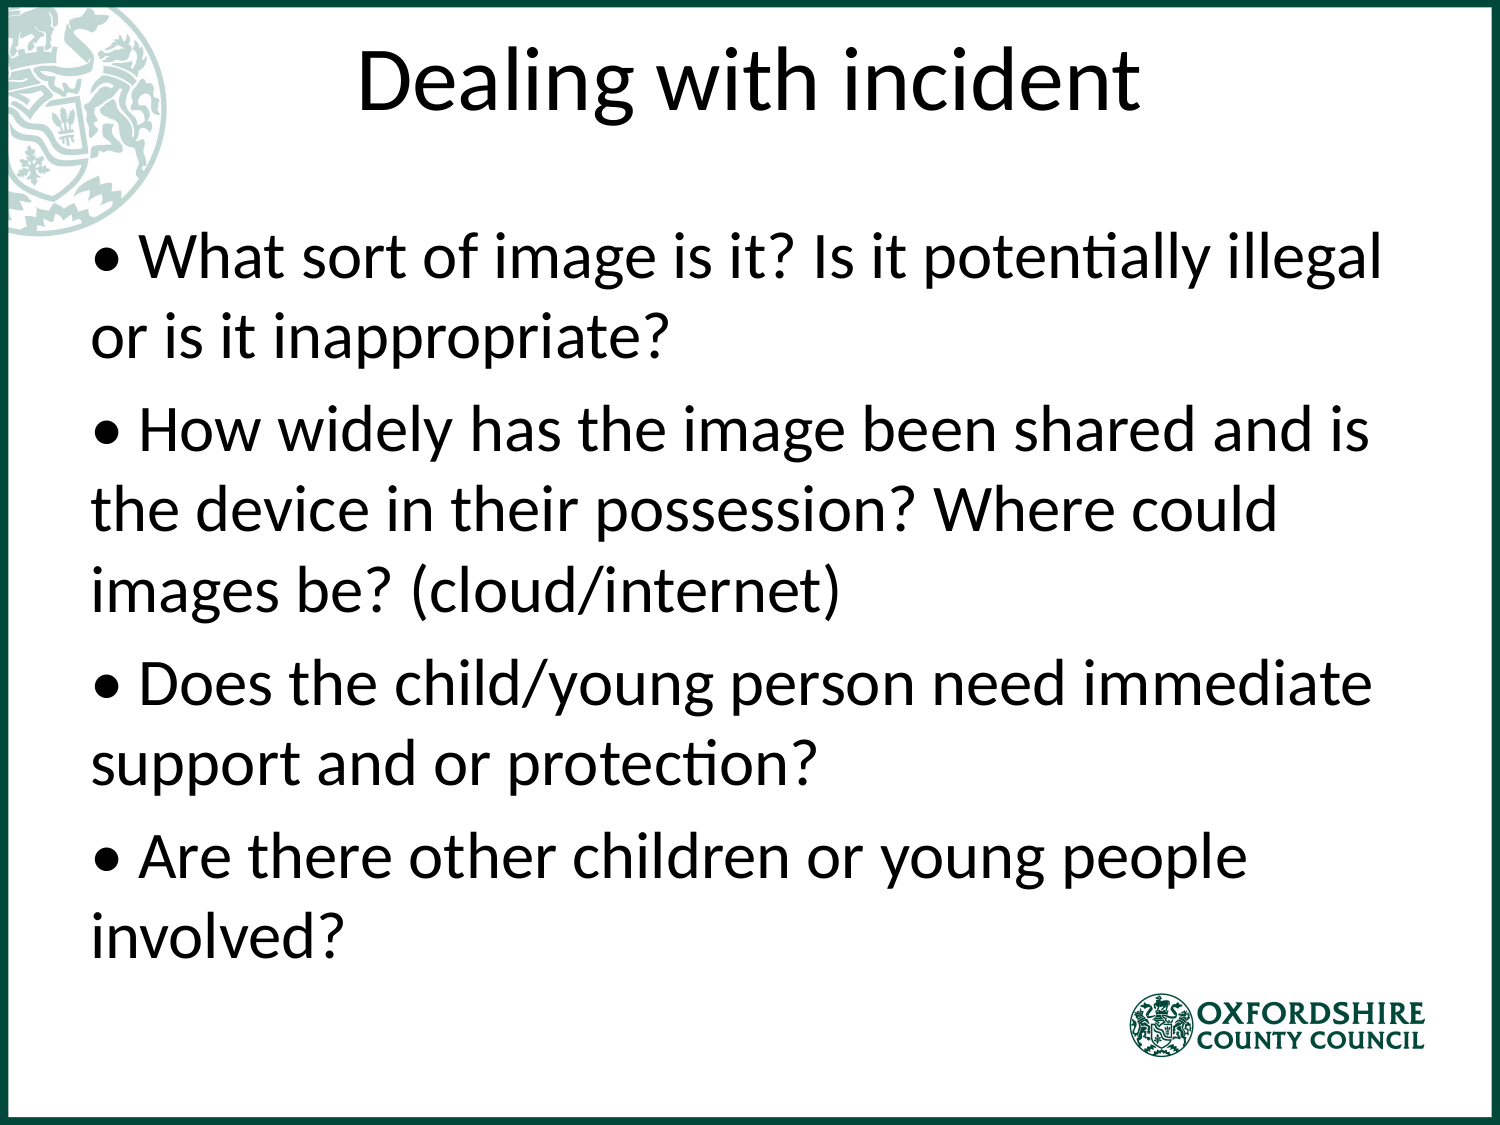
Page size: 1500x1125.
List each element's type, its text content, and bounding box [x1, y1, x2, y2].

list • What sort of image is it? Is it potentially illegal or is it inappropriate? • How widely has the image been shared and is the device in their possession? Where could images be? (cloud/internet) • Does the child/young person need immediate support and or protection? • Are there other children or young people involved? [75, 204, 1425, 1100]
picture [0, 0, 1500, 1125]
title Dealing with incident [75, 0, 1425, 168]
